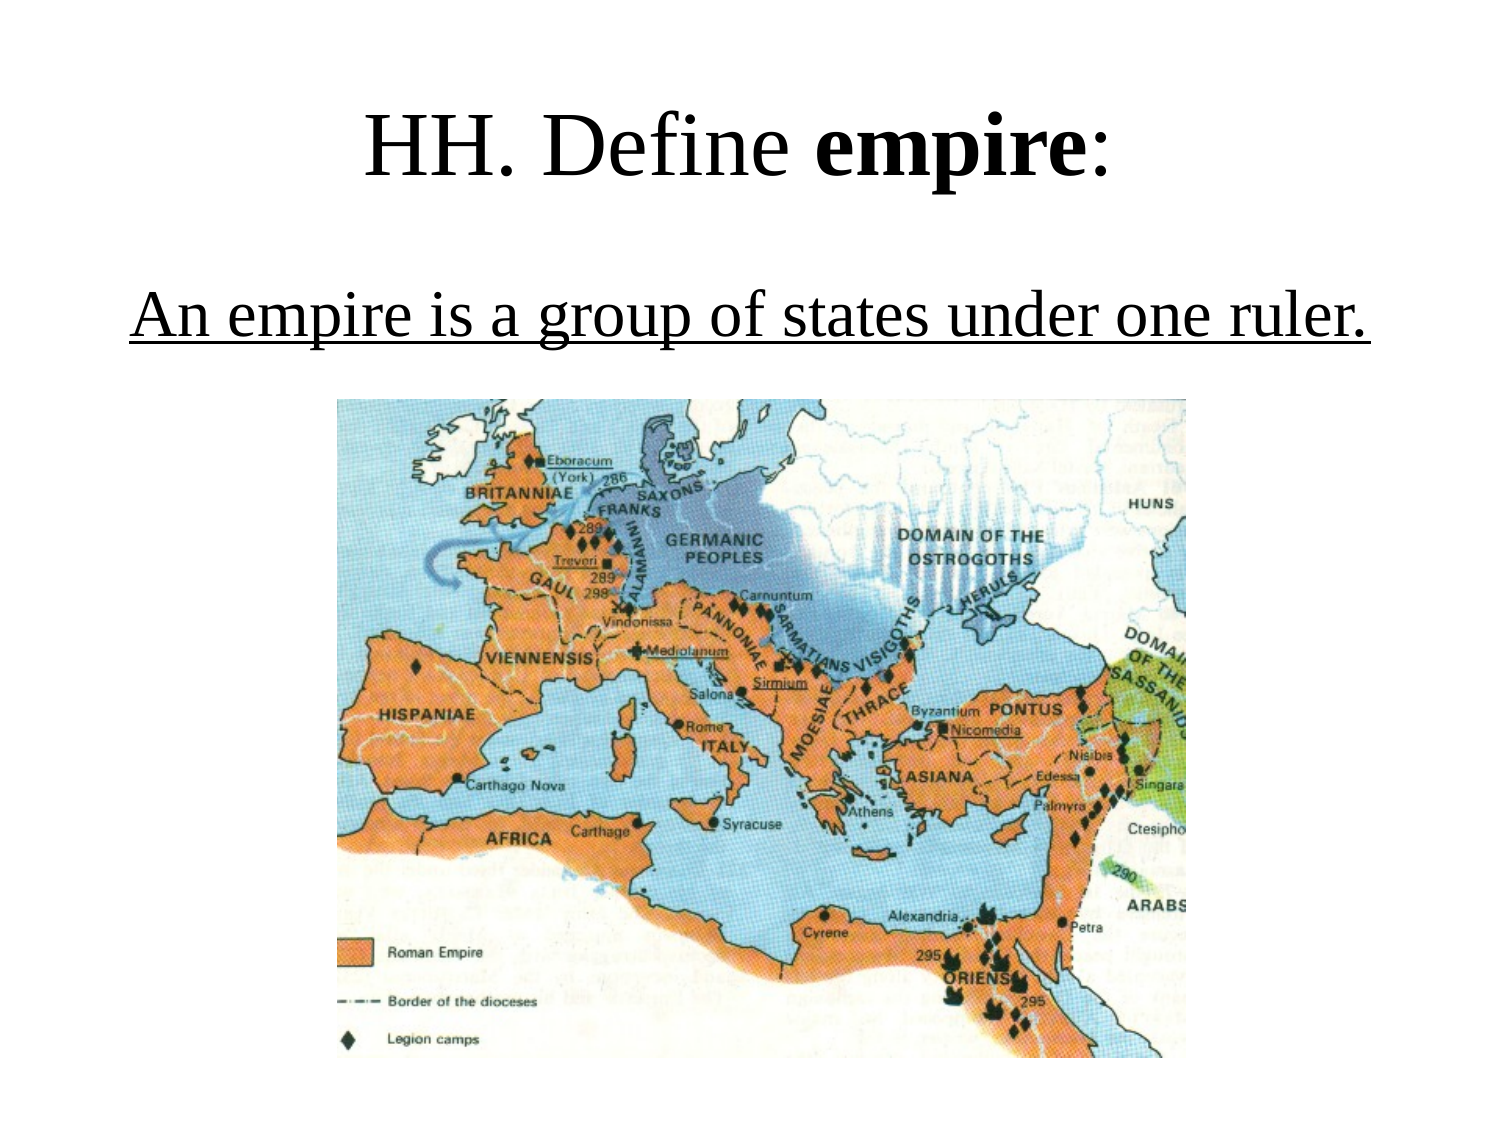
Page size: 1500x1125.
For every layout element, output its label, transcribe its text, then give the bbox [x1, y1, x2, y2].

picture [337, 399, 1187, 1059]
title HH. Define empire: [74, 44, 1426, 233]
list An empire is a group of states under one ruler. [74, 262, 1426, 1006]
